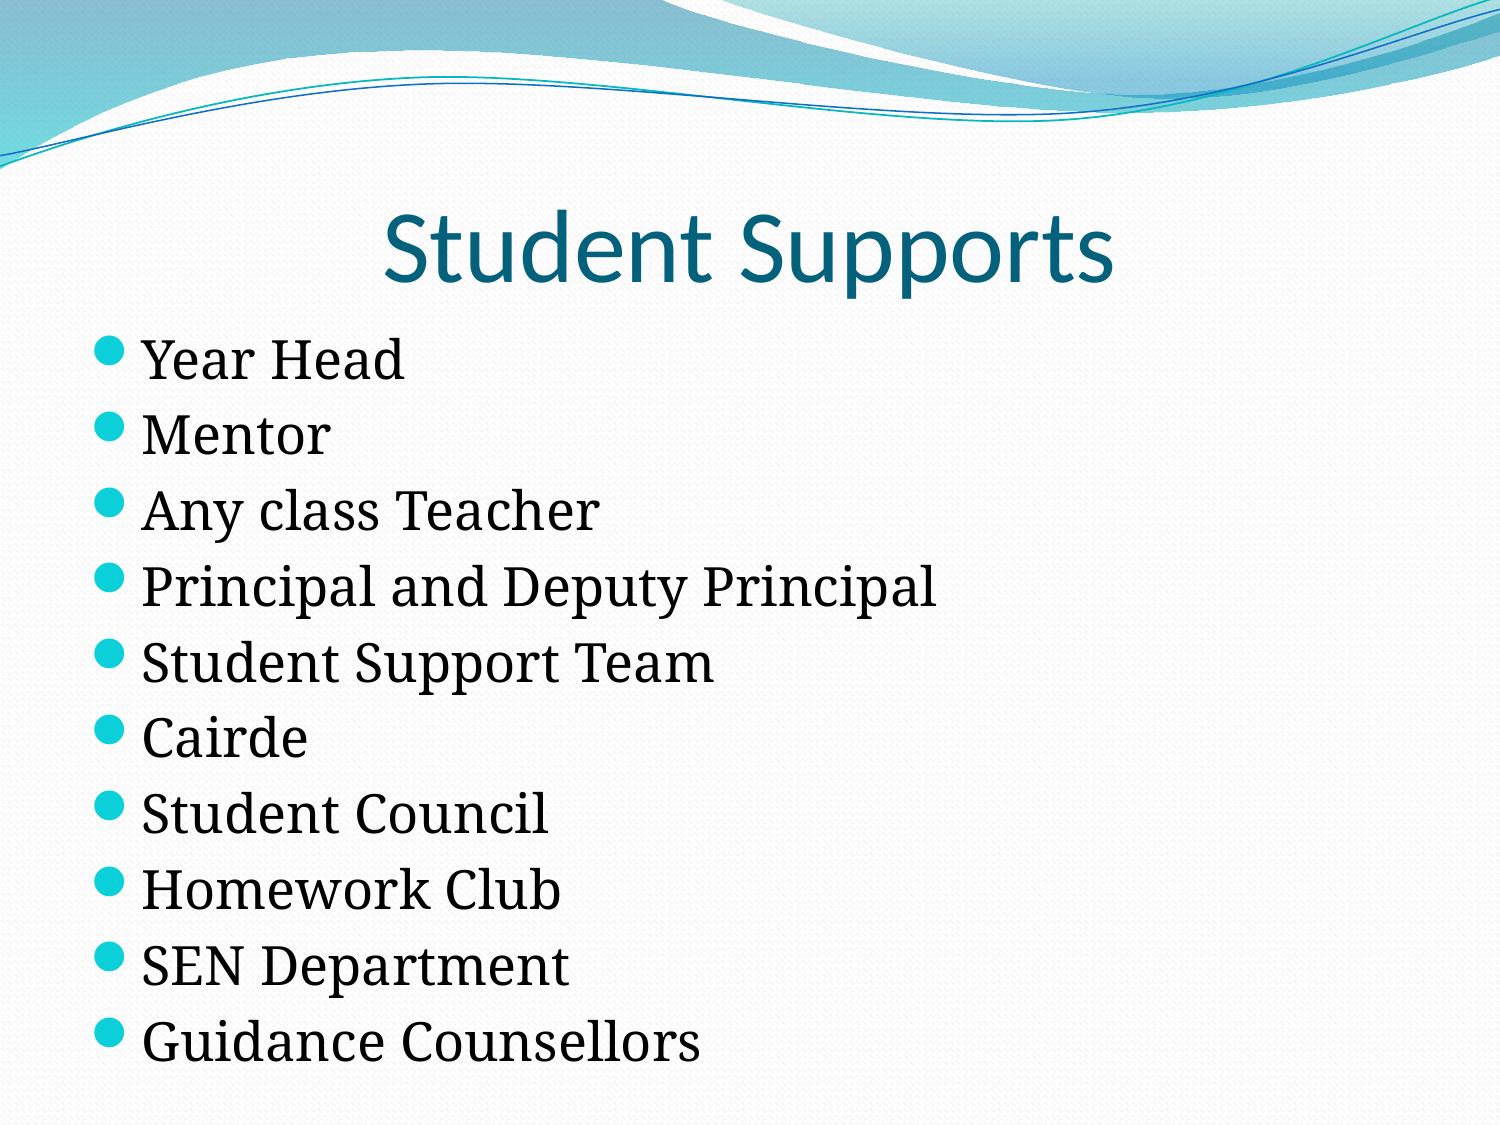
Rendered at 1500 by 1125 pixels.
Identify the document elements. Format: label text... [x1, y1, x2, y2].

title Student Supports [75, 115, 1425, 304]
list Year Head Mentor Any class Teacher Principal and Deputy Principal Student Support Team Cairde Student Council Homework Club SEN Department Guidance Counsellors [75, 317, 1425, 1038]
